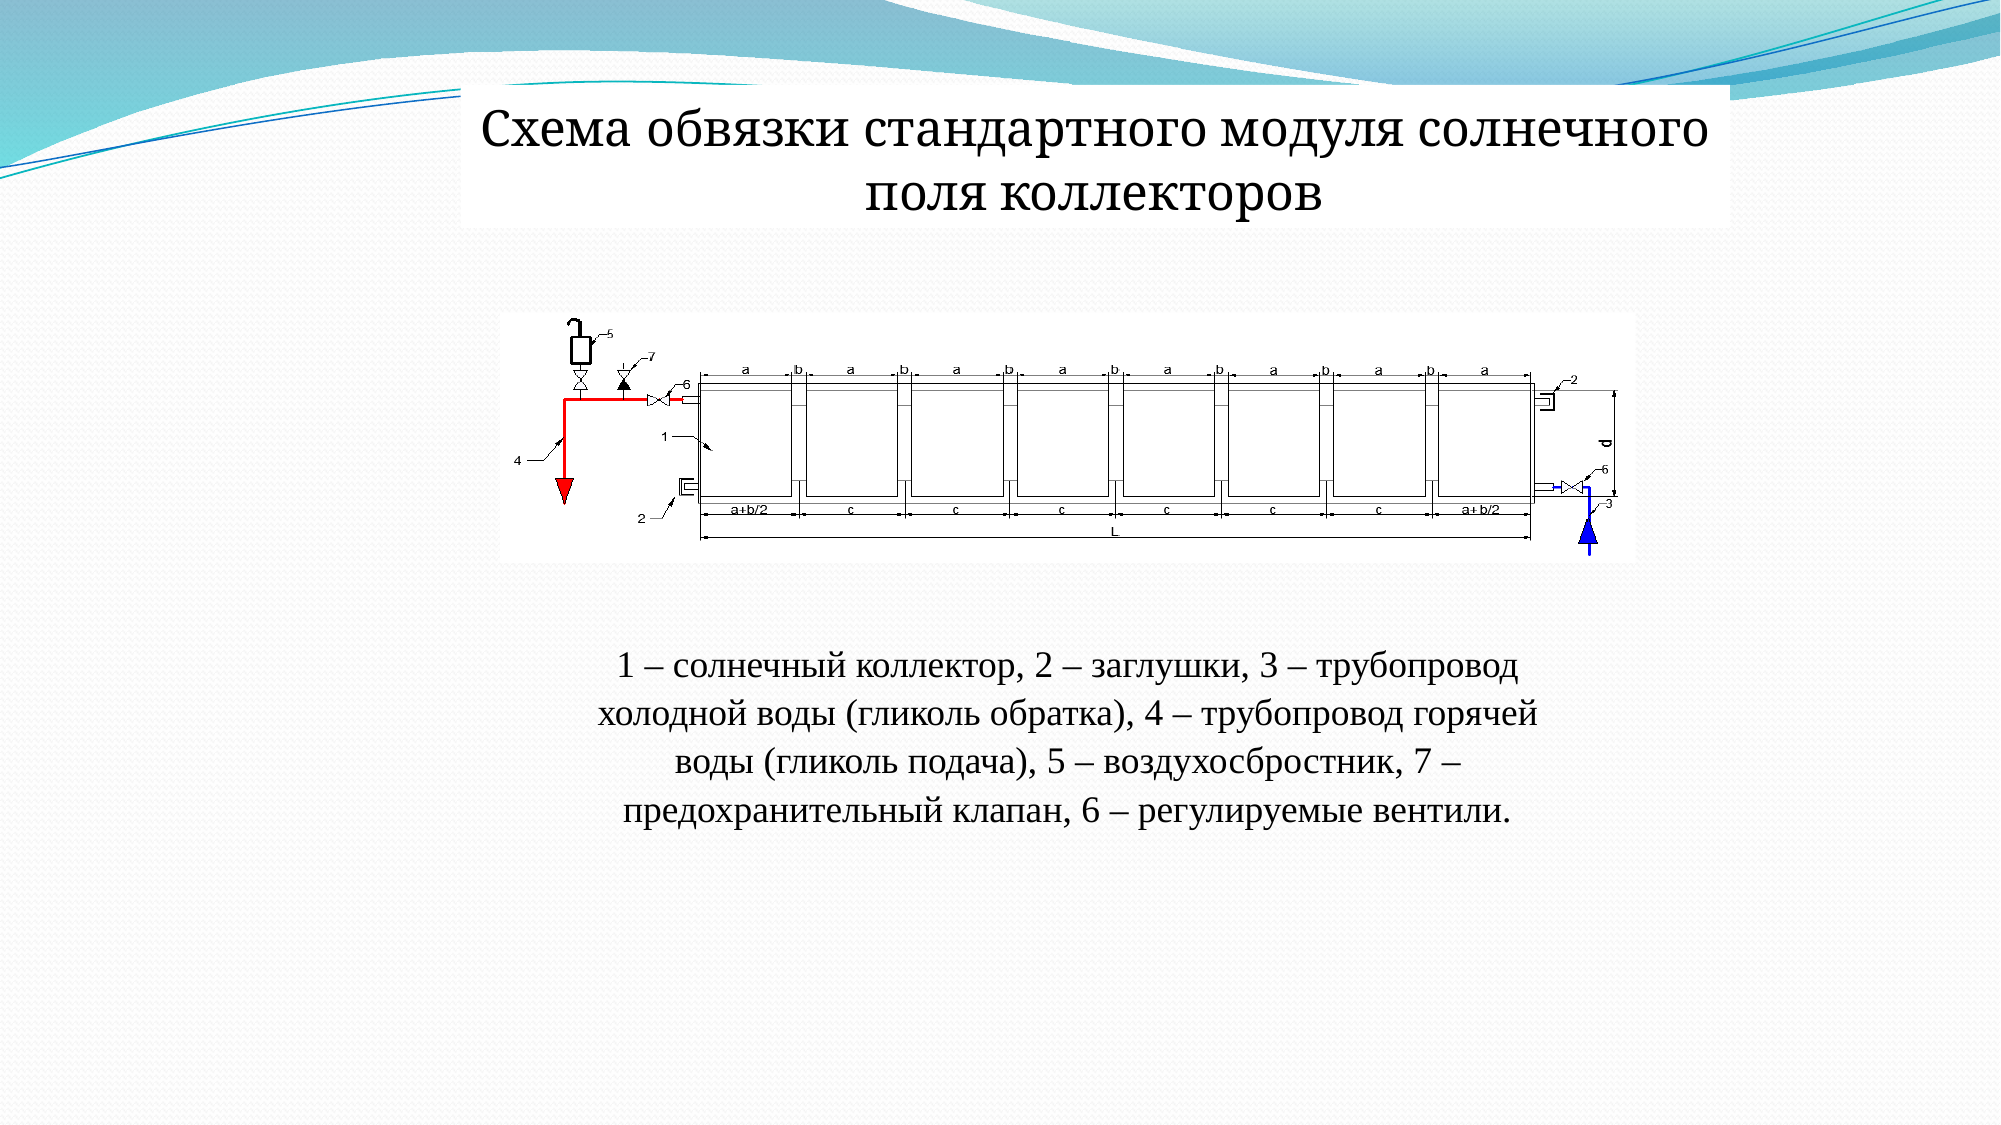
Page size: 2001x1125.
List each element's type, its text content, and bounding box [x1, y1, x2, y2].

text_box 1 – солнечный коллектор, 2 – заглушки, 3 – трубопровод холодной воды (гликоль обратка), 4 – трубопровод горячей воды (гликоль подача), 5 – воздухосбростник, 7 – предохранительный клапан, 6 – регулируемые вентили. [567, 629, 1568, 837]
picture [499, 312, 1636, 563]
text_box Схема обвязки стандартного модуля солнечного поля коллекторов [458, 83, 1732, 230]
